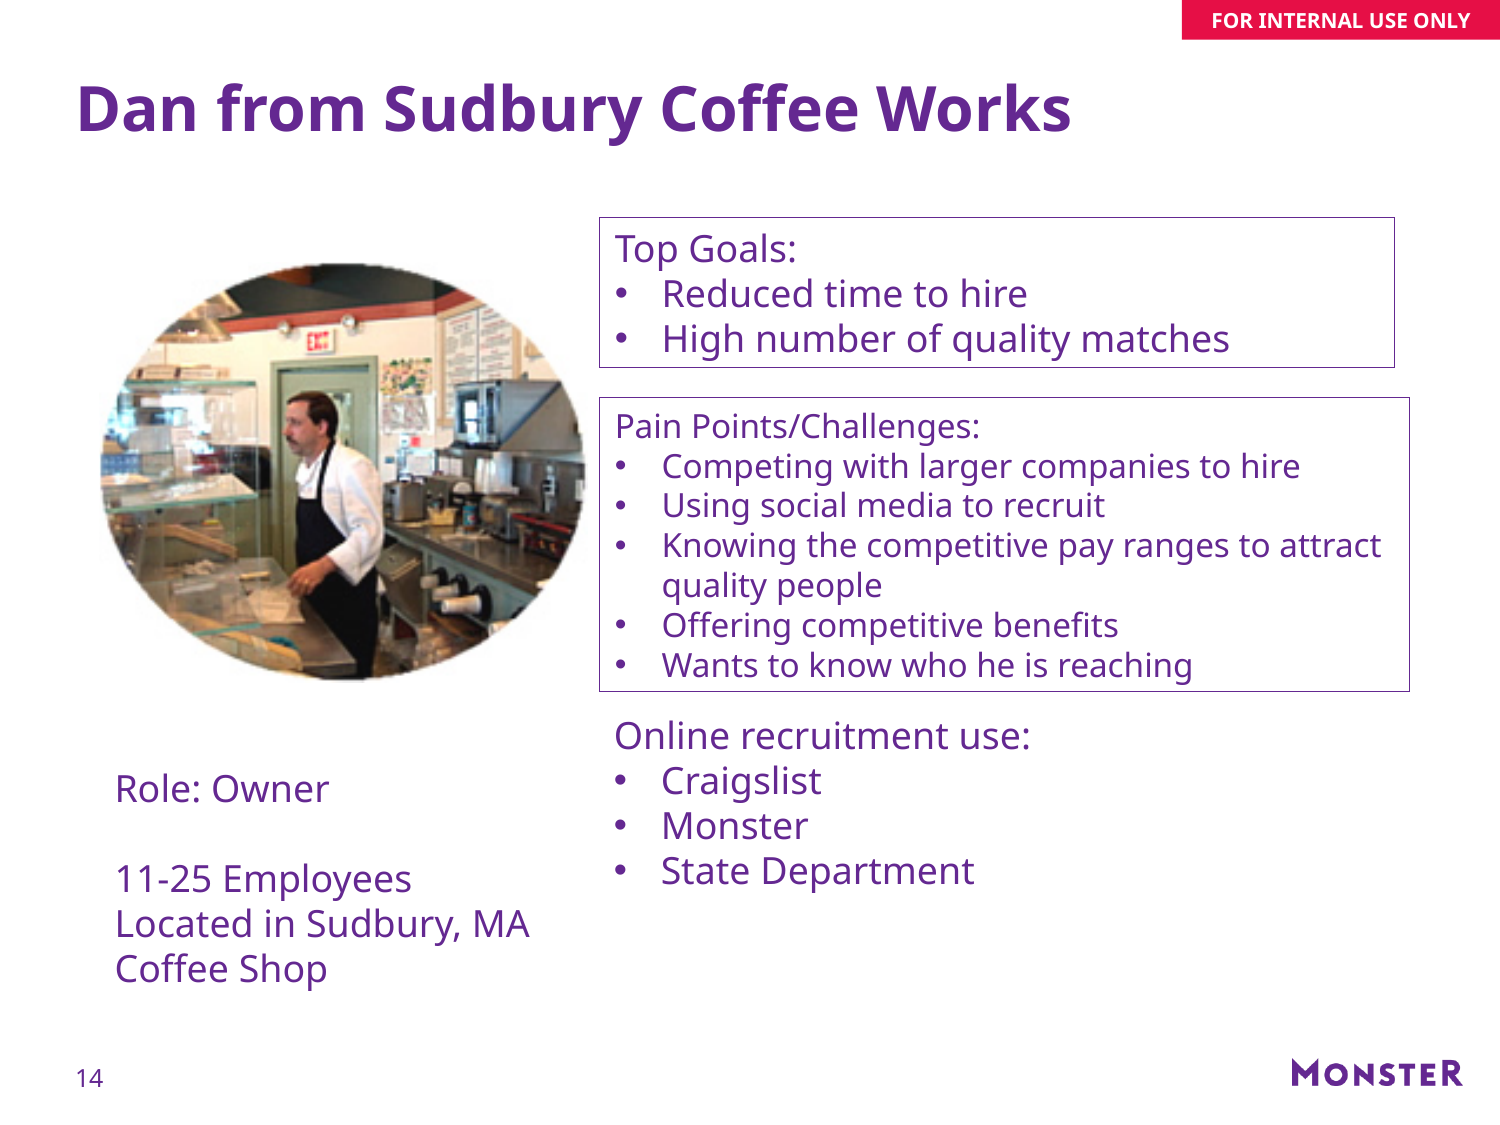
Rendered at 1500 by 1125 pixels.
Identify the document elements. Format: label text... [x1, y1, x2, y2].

slide_number 14 [75, 1059, 150, 1097]
picture [1292, 1058, 1463, 1086]
text_box Online recruitment use: Craigslist Monster State Department [599, 704, 1065, 900]
text_box Role: Owner 11-25 Employees Located in Sudbury, MA Coffee Shop [99, 757, 588, 1043]
text_box Pain Points/Challenges: Competing with larger companies to hire Using social media to recruit Knowing the competitive pay ranges to attract quality people Offering competitive benefits Wants to know who he is reaching [599, 397, 1410, 692]
title Dan from Sudbury Coffee Works [75, 75, 1425, 225]
text_box Top Goals: Reduced time to hire High number of quality matches [599, 217, 1395, 368]
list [99, 262, 589, 683]
